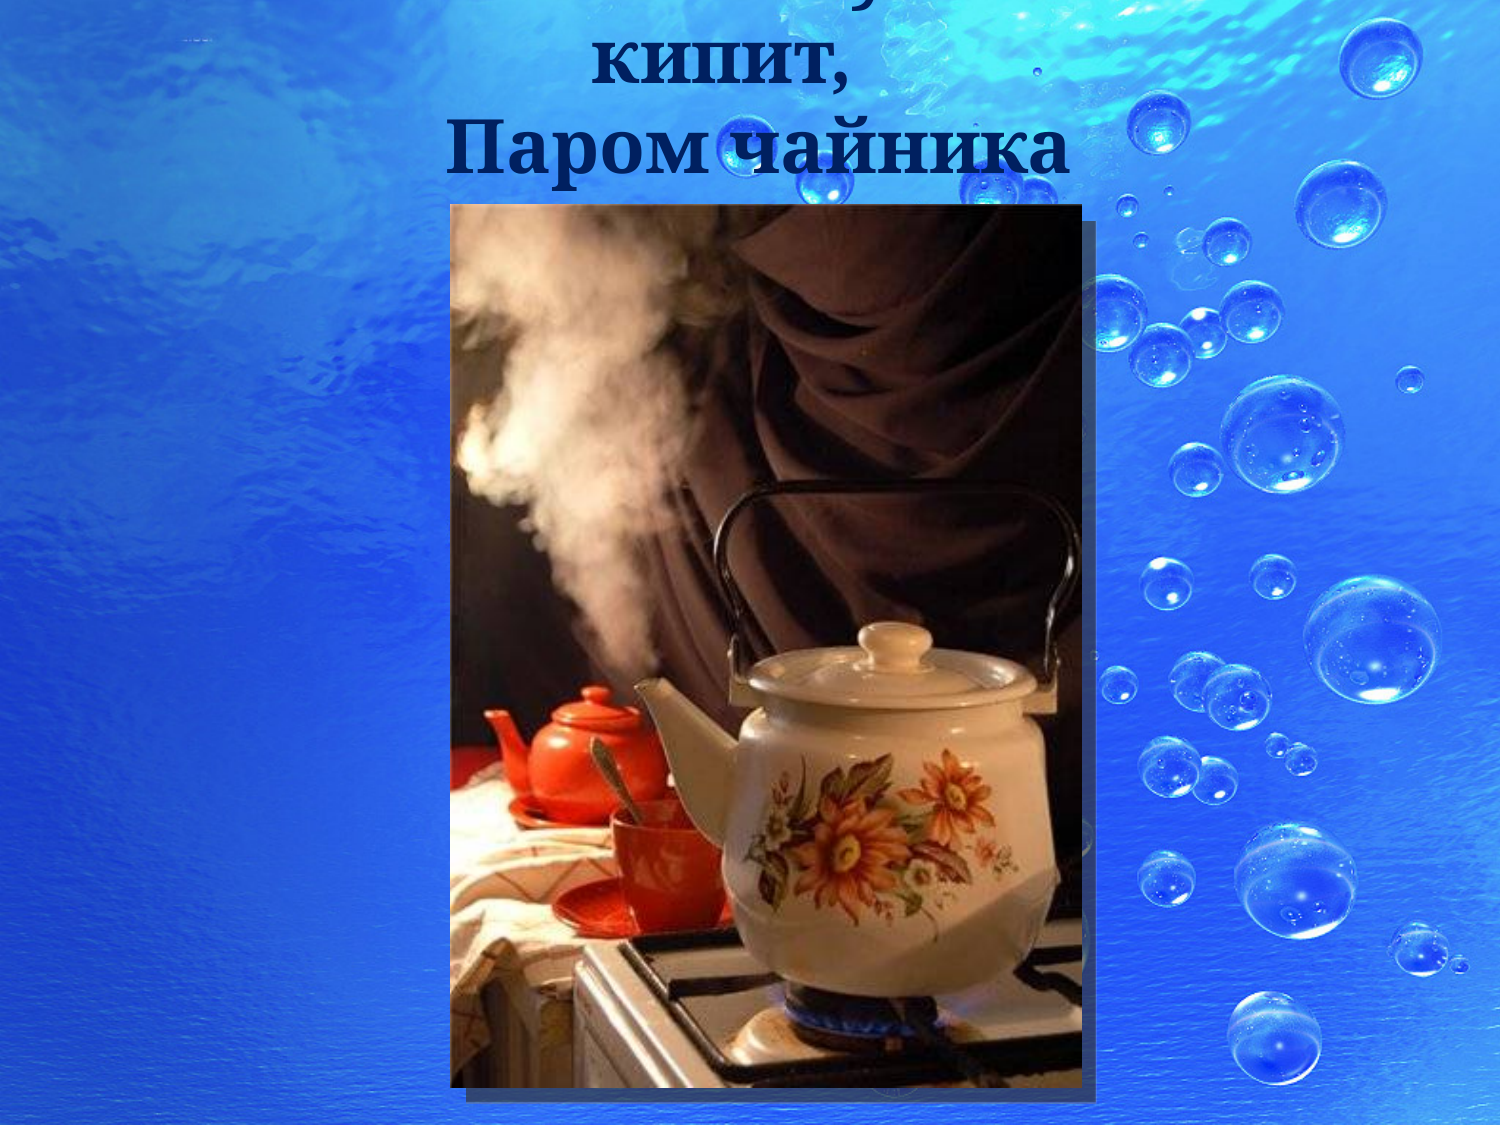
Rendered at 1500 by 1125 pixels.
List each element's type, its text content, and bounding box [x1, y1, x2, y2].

text_box На плите у нас кипит, Паром чайника шипит [248, 1, 1197, 196]
picture [0, 0, 1500, 1125]
